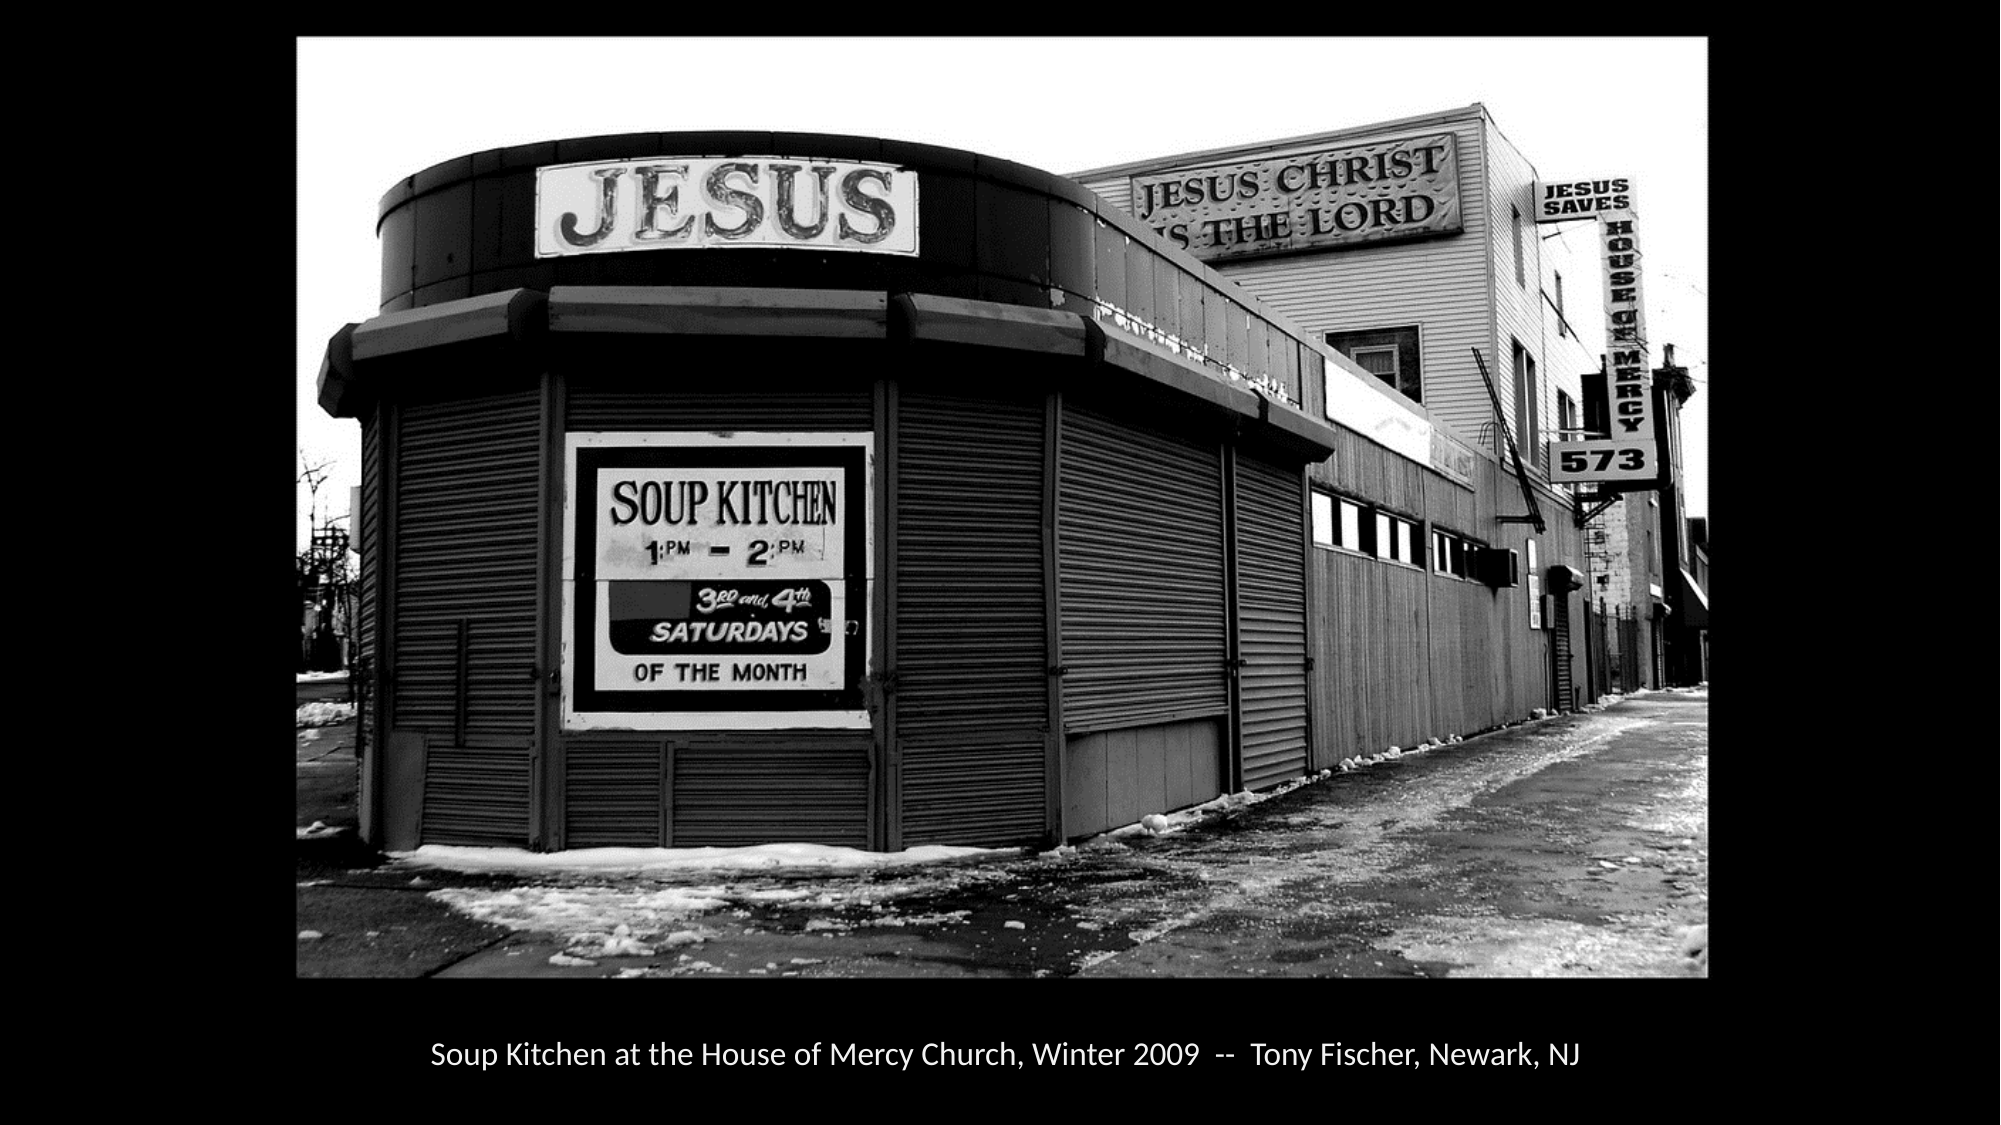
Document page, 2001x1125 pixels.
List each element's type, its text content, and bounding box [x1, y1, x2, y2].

text_box Soup Kitchen at the House of Mercy Church, Winter 2009 -- Tony Fischer, Newark, NJ [287, 1024, 1725, 1080]
picture [274, 15, 1731, 1001]
